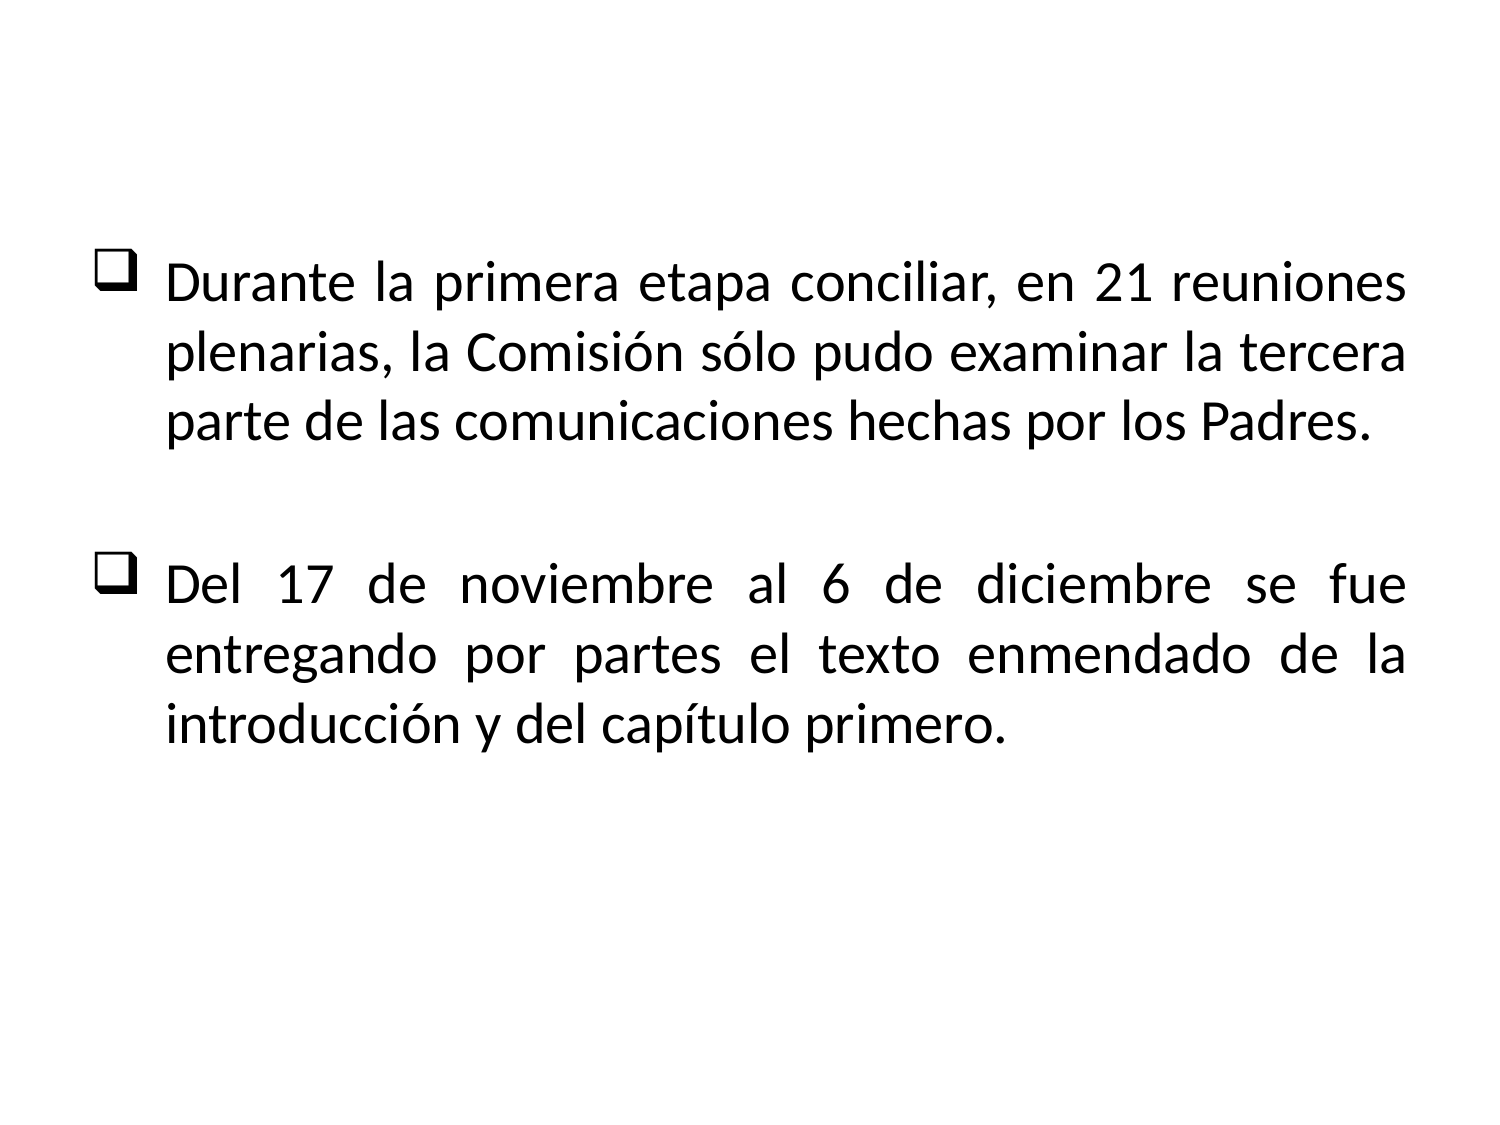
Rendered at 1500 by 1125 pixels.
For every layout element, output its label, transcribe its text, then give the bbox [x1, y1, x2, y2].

list Durante la primera etapa conciliar, en 21 reuniones plenarias, la Comisión sólo pudo examinar la tercera parte de las comunicaciones hechas por los Padres. Del 17 de noviembre al 6 de diciembre se fue entregando por partes el texto enmendado de la introducción y del capítulo primero. [75, 235, 1424, 1005]
